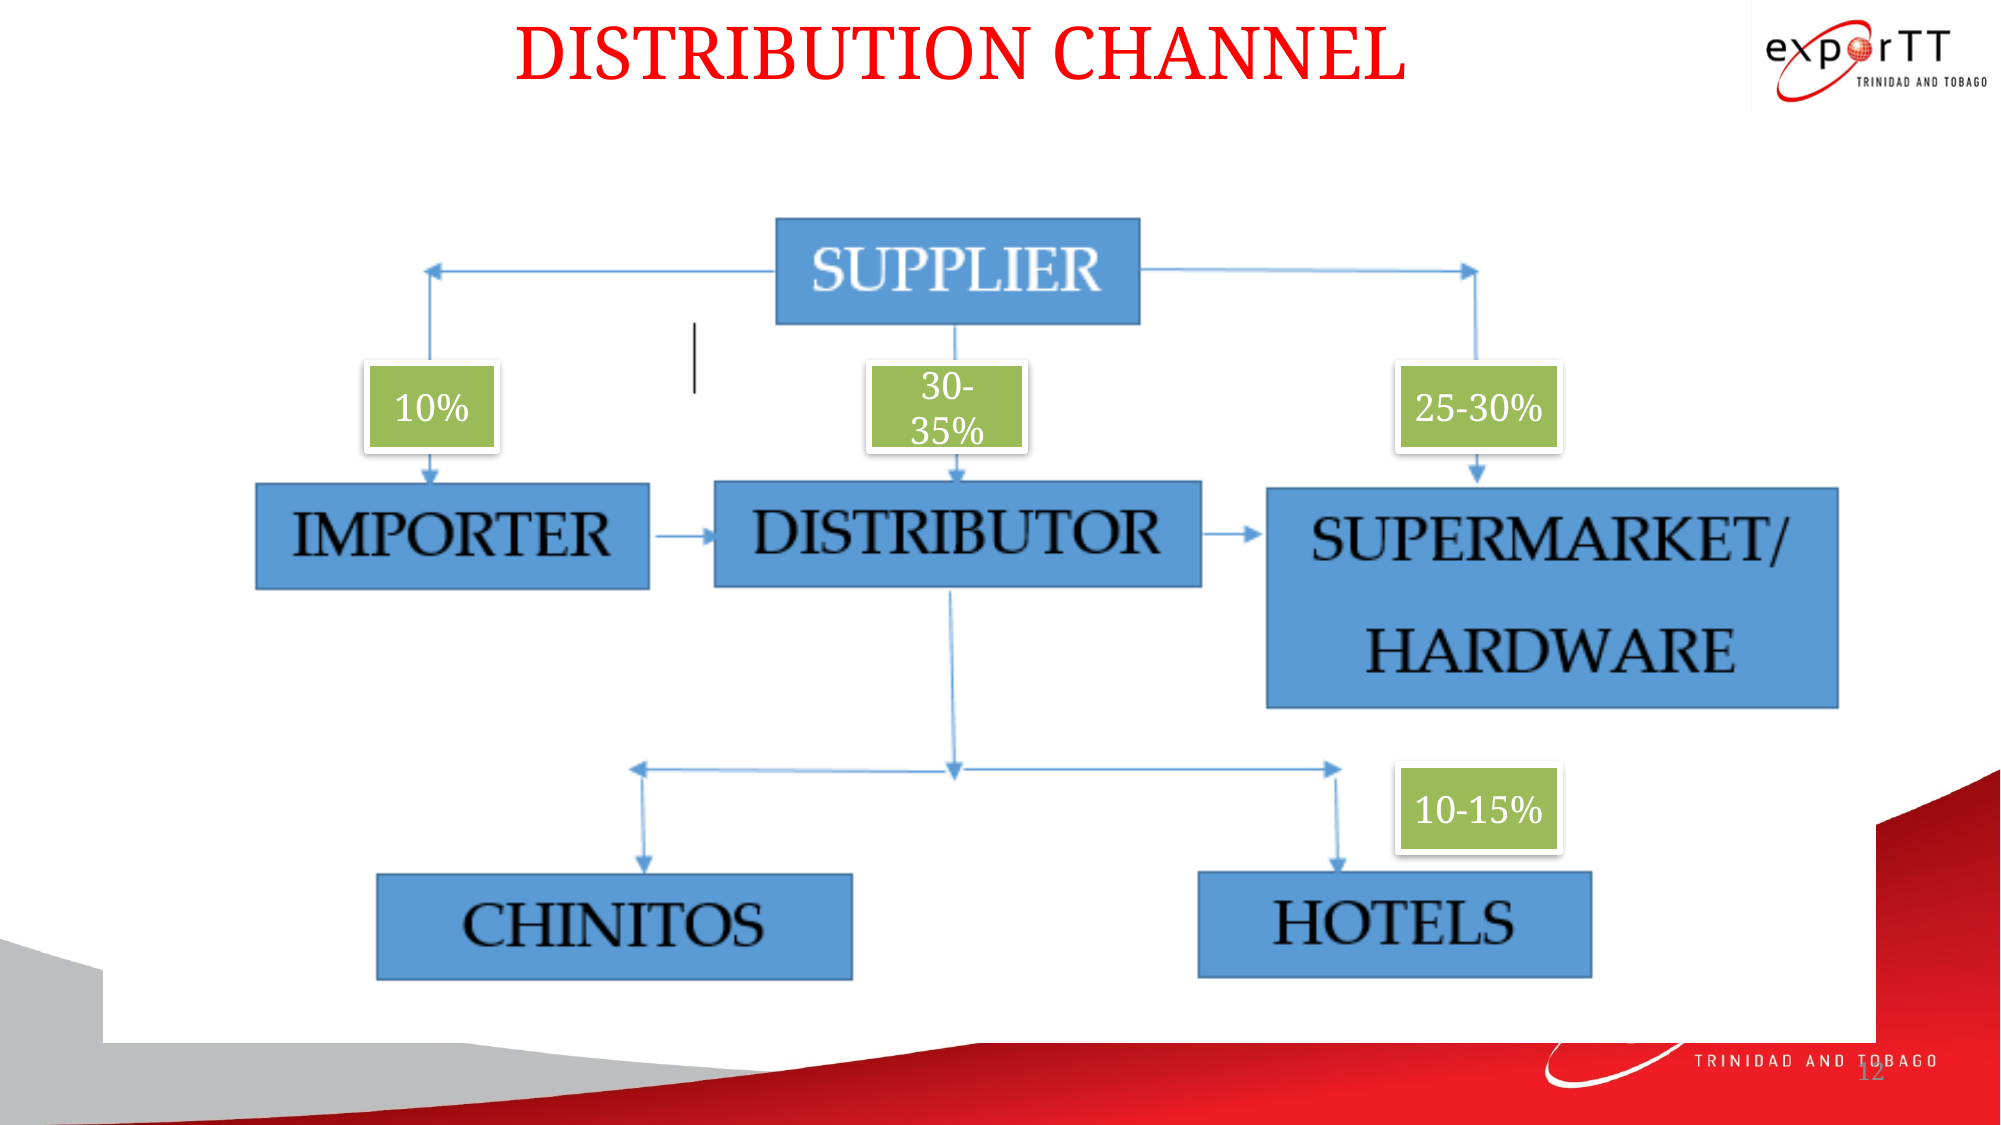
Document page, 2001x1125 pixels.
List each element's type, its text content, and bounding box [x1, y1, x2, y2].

picture [0, 0, 2001, 1125]
title DISTRIBUTION CHANNEL [256, 5, 1667, 96]
slide_number 12 [1433, 1042, 1900, 1103]
